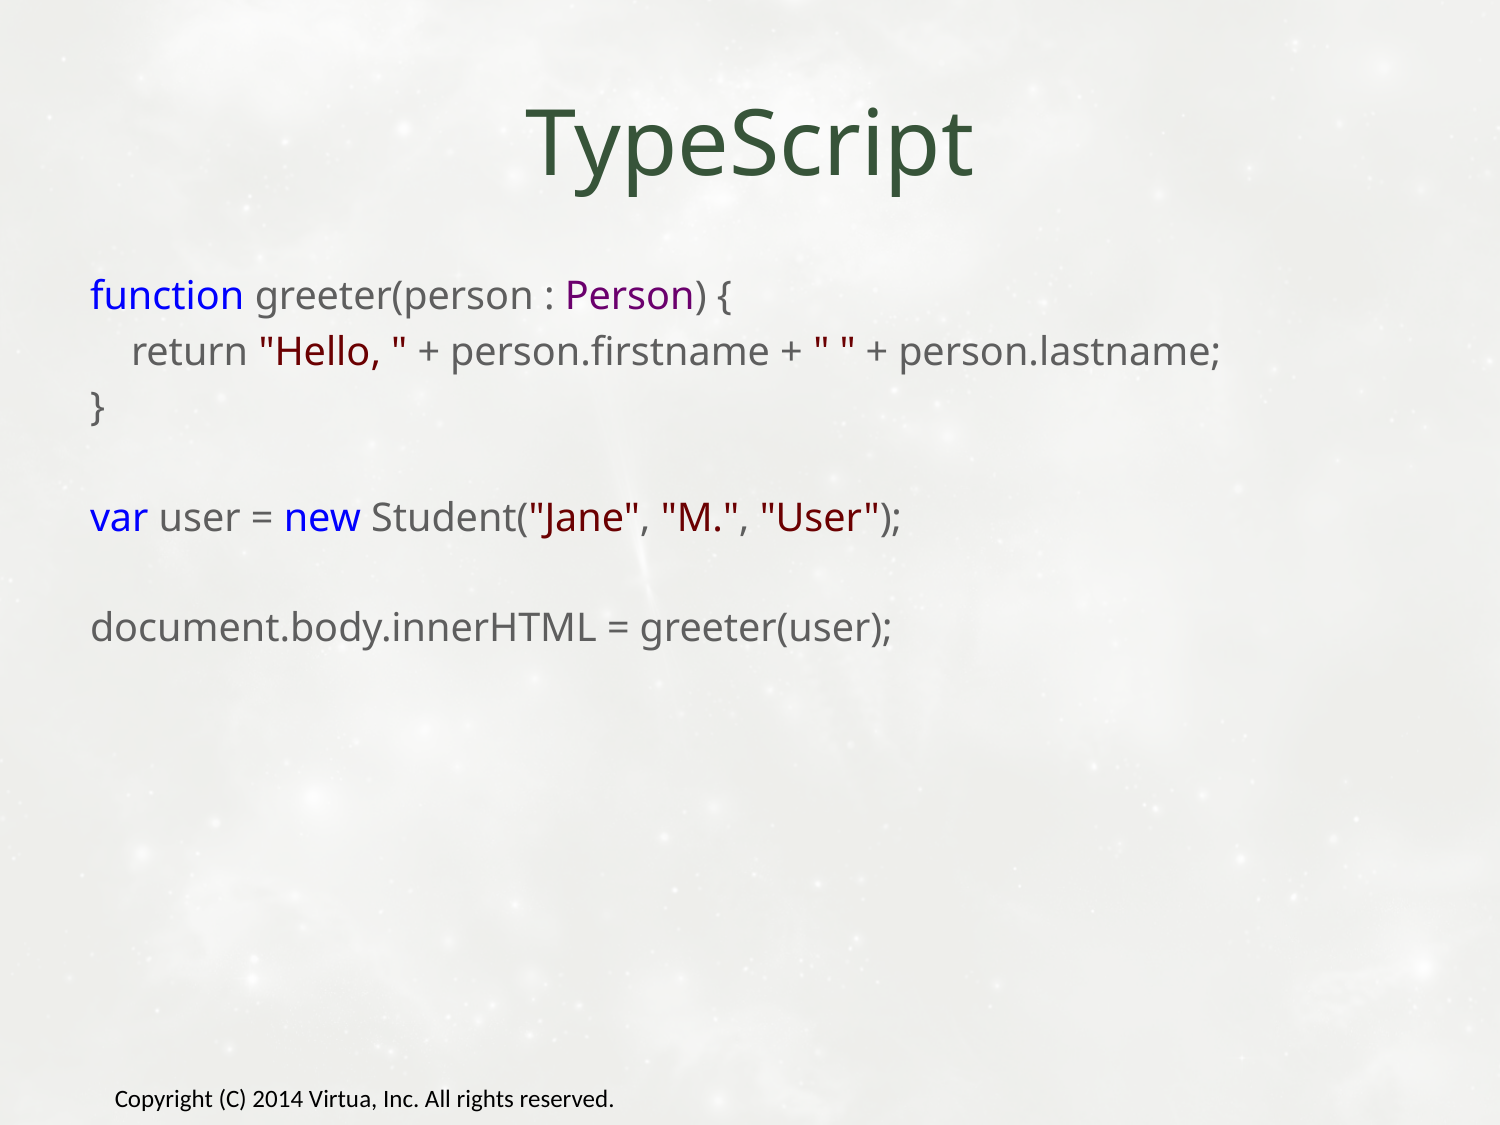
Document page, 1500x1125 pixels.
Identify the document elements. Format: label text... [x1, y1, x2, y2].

list function greeter(person : Person) { return "Hello, " + person.firstname + " " + person.lastname; } var user = new Student("Jane", "M.", "User"); document.body.innerHTML = greeter(user); [75, 262, 1425, 1063]
title TypeScript [75, 45, 1425, 233]
footer Copyright (C) 2014 Virtua, Inc. All rights reserved. [99, 1074, 1425, 1100]
